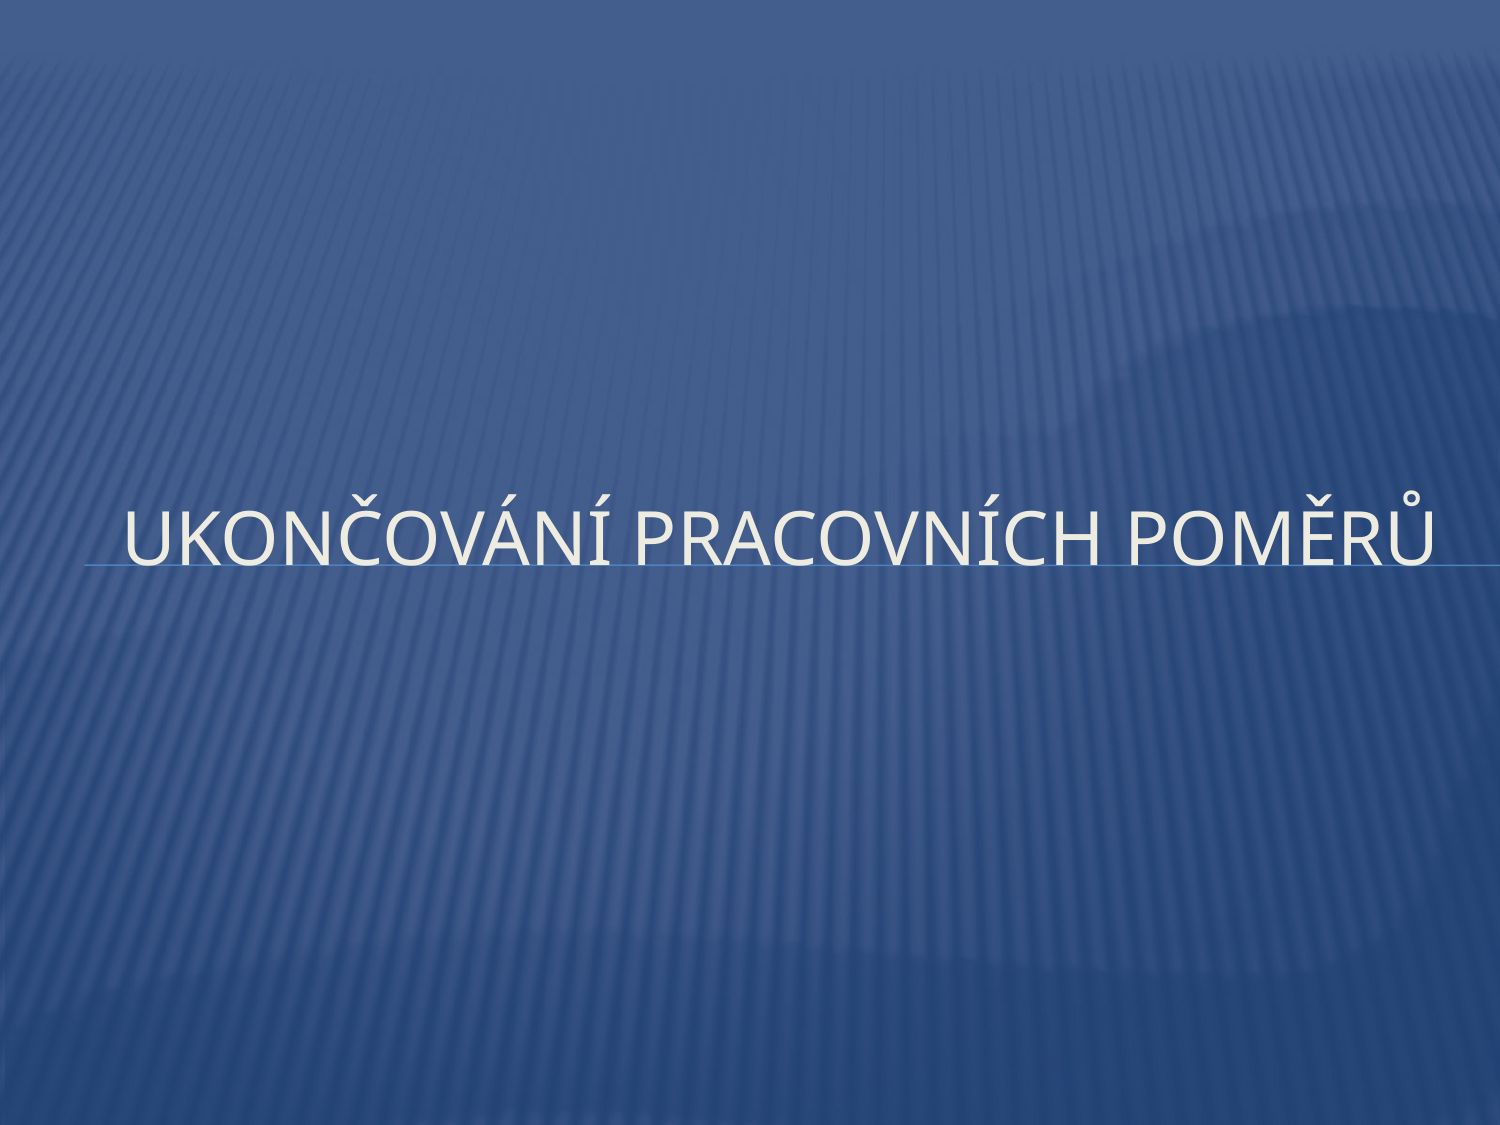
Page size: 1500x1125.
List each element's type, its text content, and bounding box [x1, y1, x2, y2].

title Ukončování pracovních poměrů [29, 483, 1455, 678]
